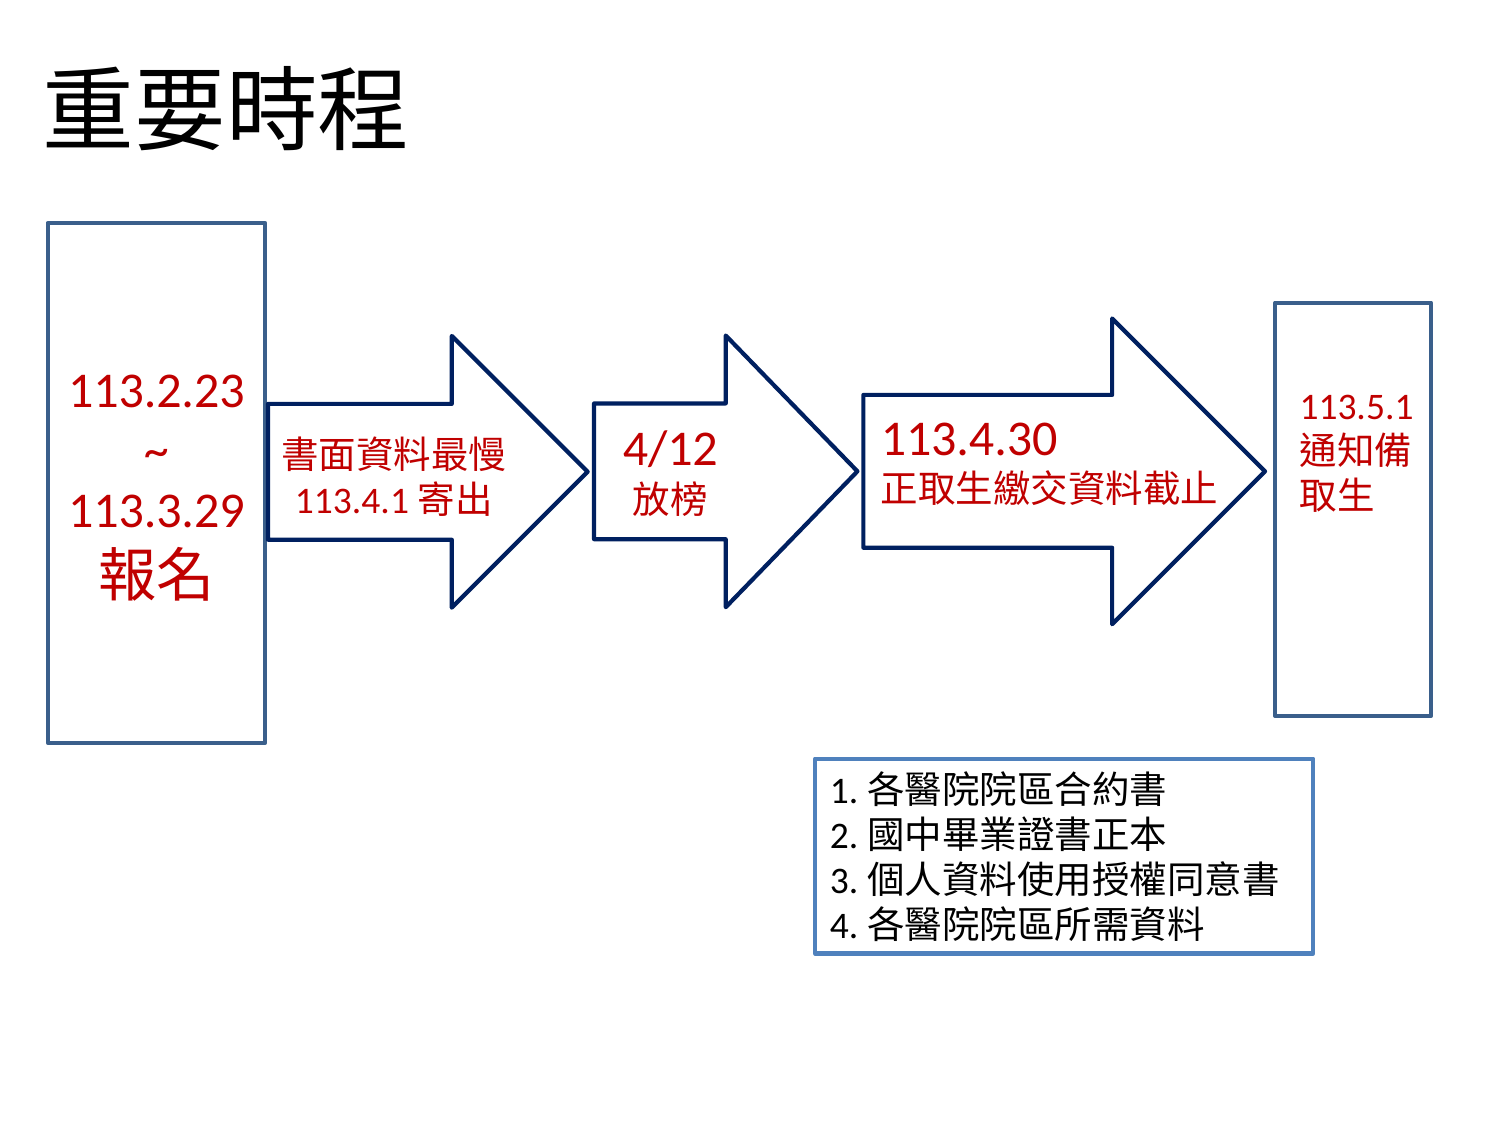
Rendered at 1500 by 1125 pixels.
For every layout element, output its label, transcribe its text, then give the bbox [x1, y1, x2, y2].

text_box [591, 333, 860, 610]
title 重要時程 [27, 13, 1378, 201]
text_box [1273, 301, 1433, 718]
text_box 書面資料最慢 113.4.1寄出 [266, 423, 522, 529]
text_box 113.2.23 ~ 113.3.29 報名 [46, 221, 267, 745]
text_box [861, 316, 1222, 627]
text_box 113.4.30 正取生繳交資料截止 [866, 397, 1245, 518]
text_box [265, 334, 590, 610]
text_box 1.各醫院院區合約書 2.國中畢業證書正本 3.個人資料使用授權同意書 4.各醫院院區所需資料 [813, 757, 1315, 956]
text_box [1245, 448, 1268, 495]
text_box 113.5.1 通知備取生 [1284, 374, 1441, 525]
